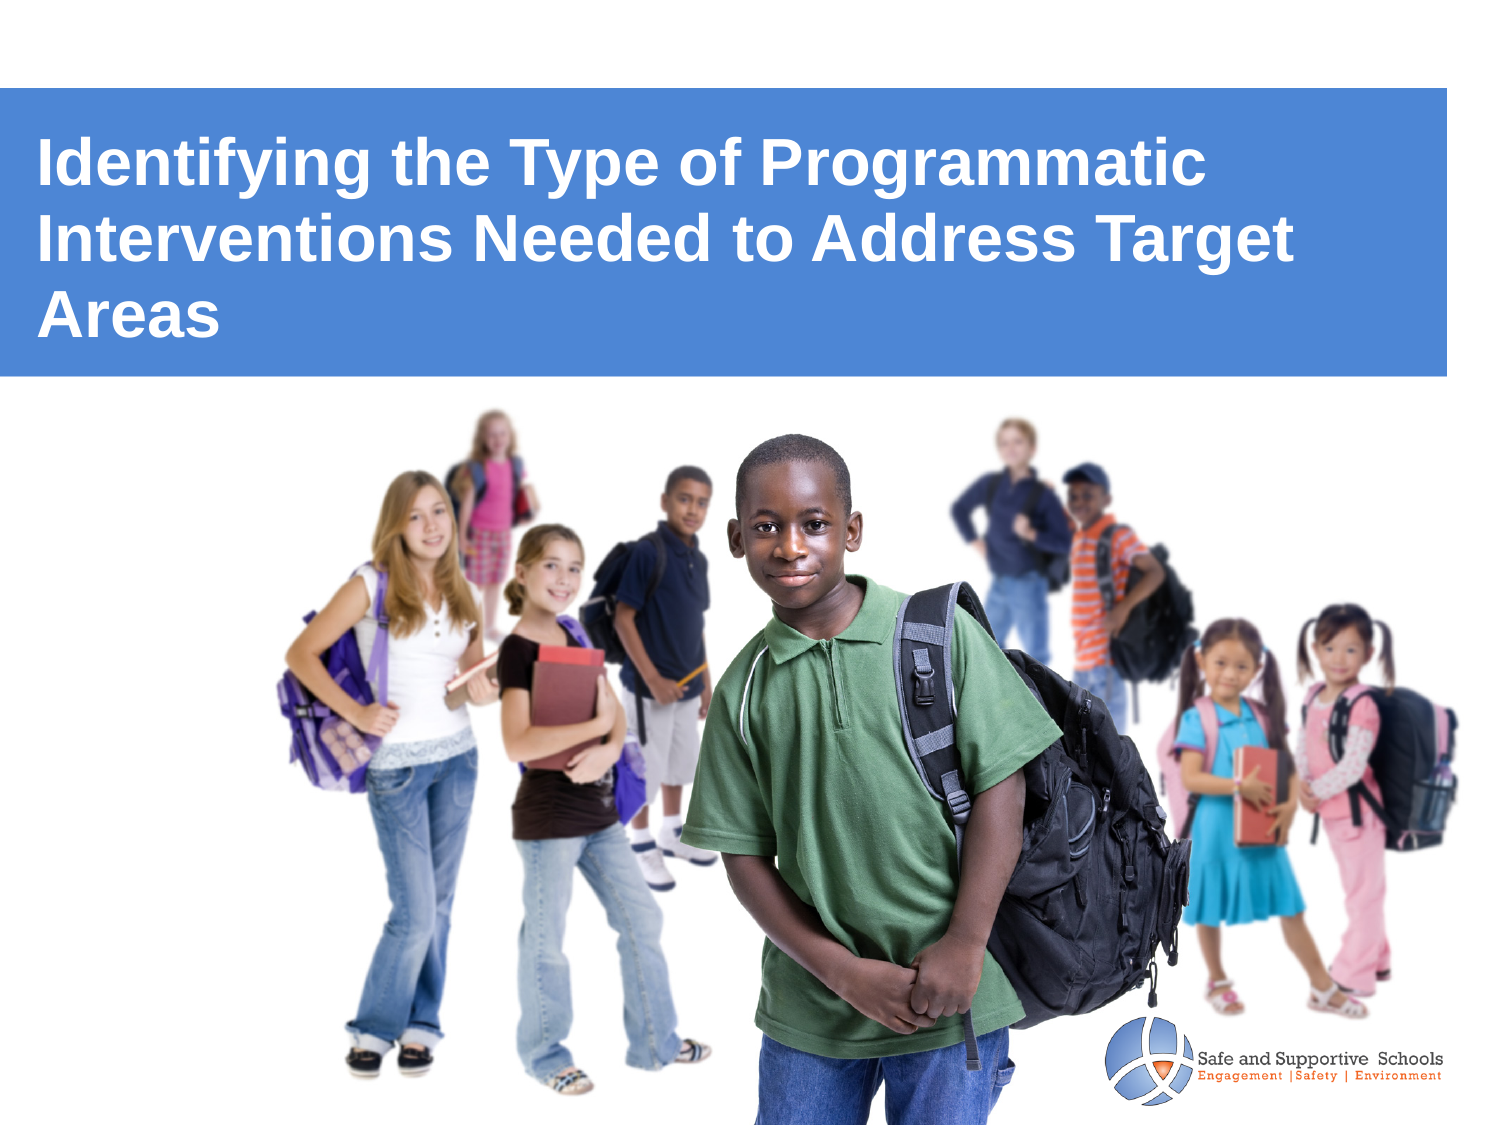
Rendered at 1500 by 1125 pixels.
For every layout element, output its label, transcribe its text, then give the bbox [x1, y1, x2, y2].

picture [0, 0, 1500, 1125]
title Identifying the Type of Programmatic Interventions Needed to Address Target Areas [36, 117, 1425, 276]
